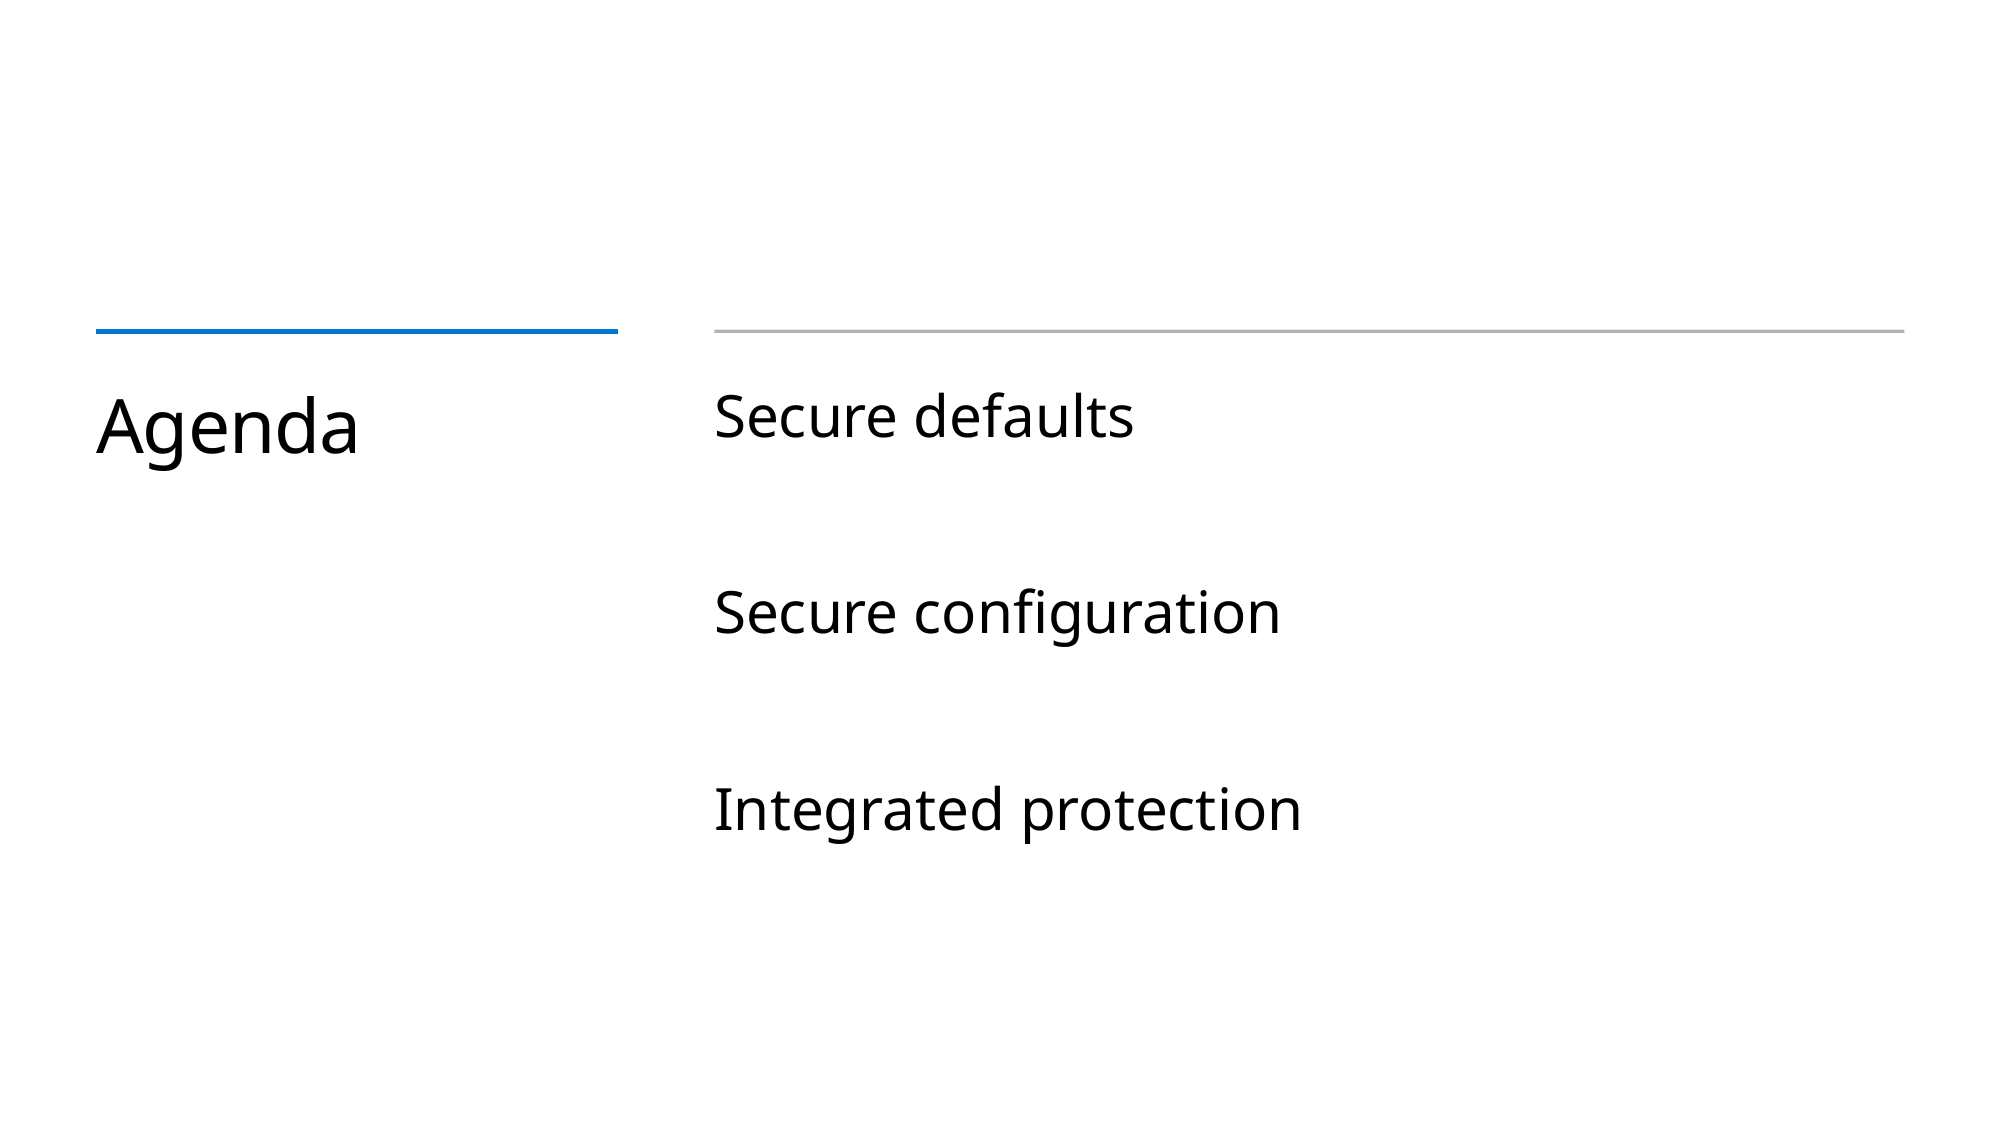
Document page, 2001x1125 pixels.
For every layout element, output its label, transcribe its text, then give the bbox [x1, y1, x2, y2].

list Secure defaults Secure configuration Integrated protection [714, 378, 1905, 857]
title Agenda [96, 378, 618, 470]
